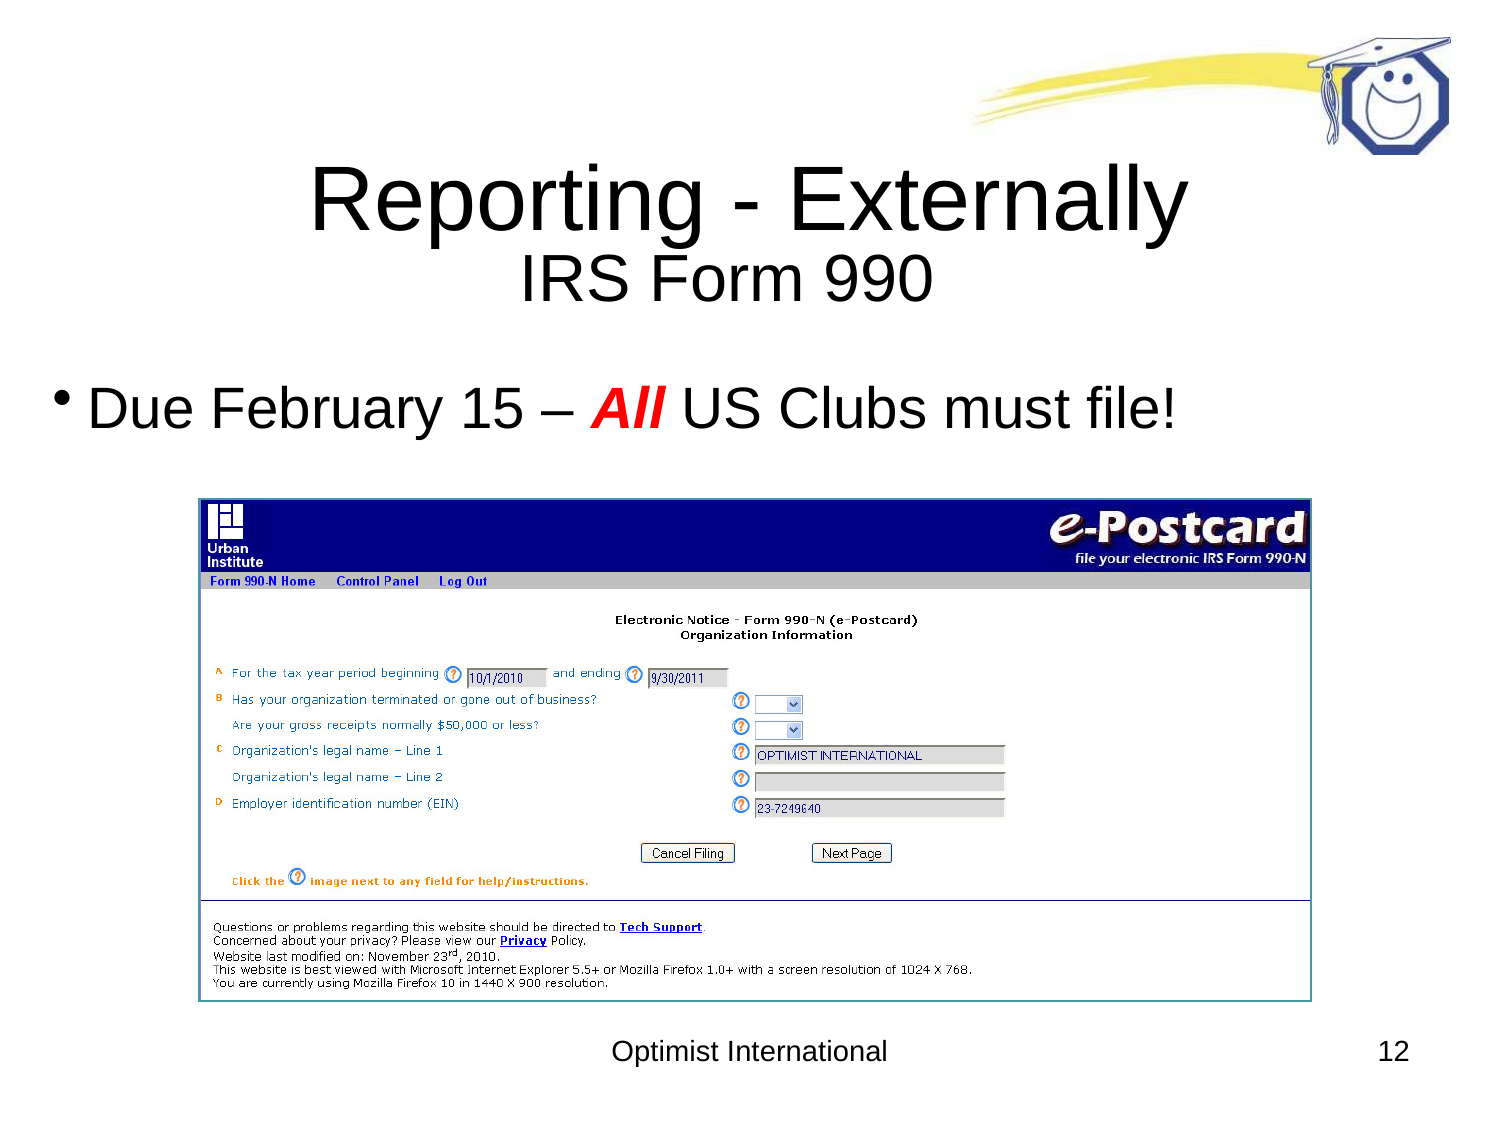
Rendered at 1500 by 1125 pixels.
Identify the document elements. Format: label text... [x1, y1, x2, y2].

slide_number 12 [1074, 1024, 1426, 1103]
footer Optimist International [512, 1024, 988, 1103]
text_box Due February 15 – All US Clubs must file! [37, 362, 1438, 518]
title Reporting - Externally [74, 99, 1426, 288]
picture [962, 37, 1451, 155]
picture [199, 499, 1311, 1001]
text_box IRS Form 990 [504, 227, 950, 323]
